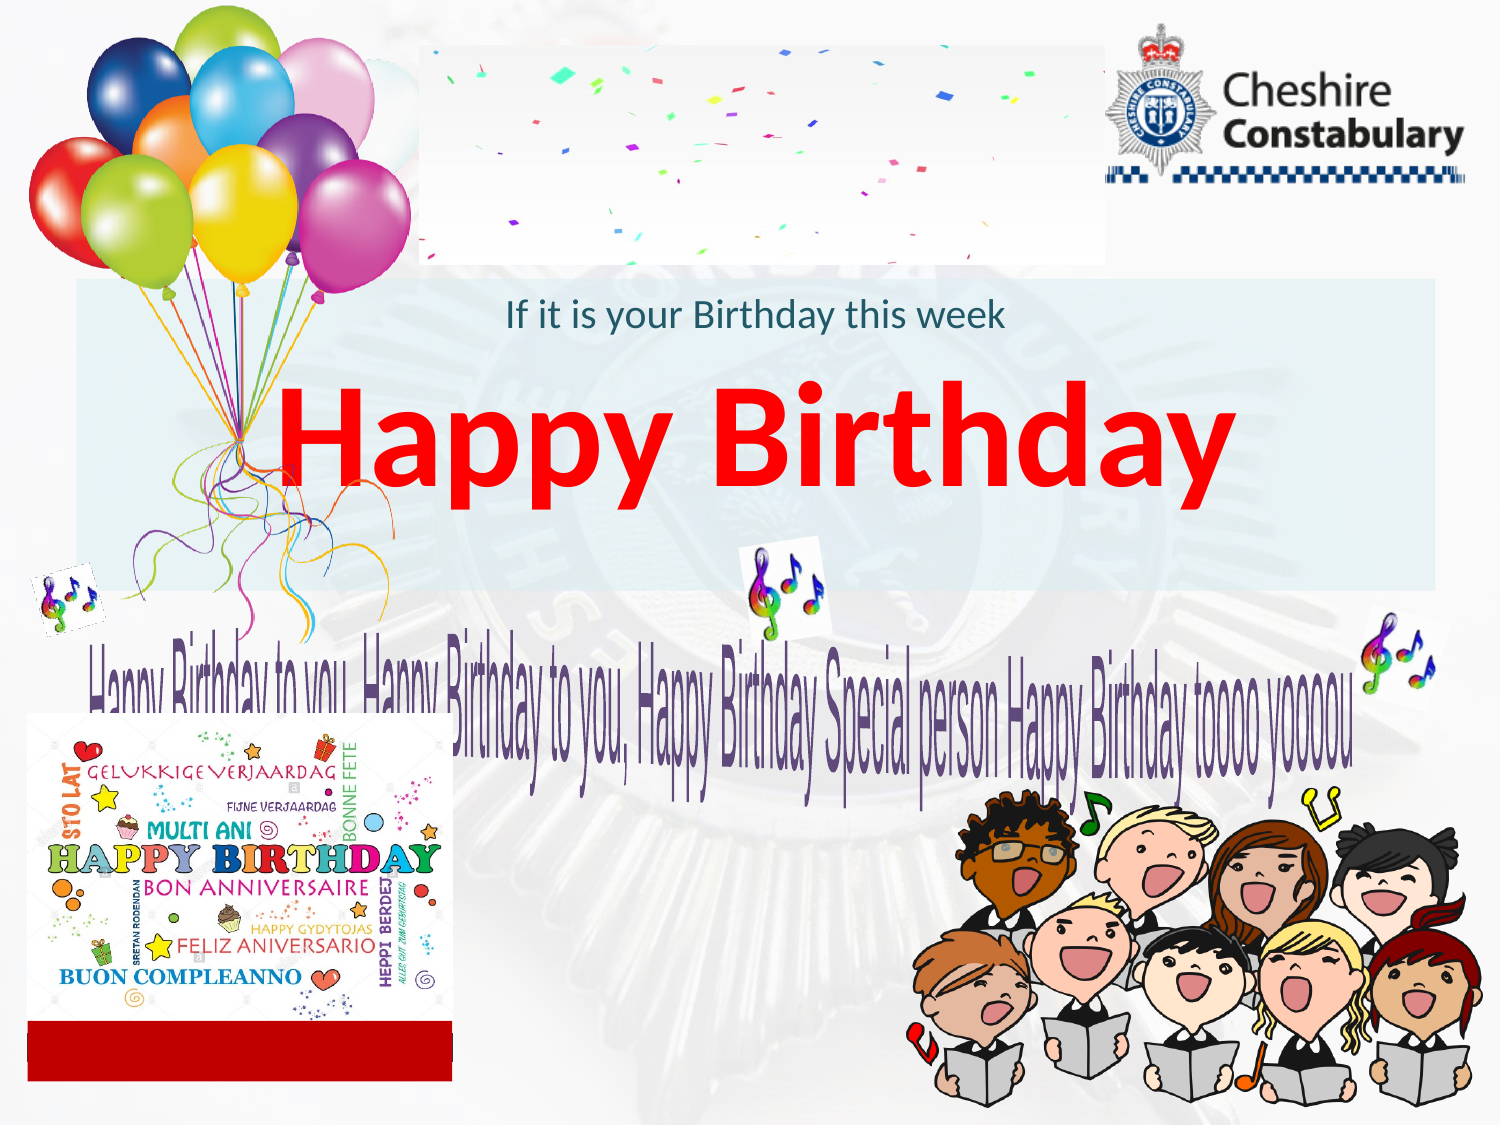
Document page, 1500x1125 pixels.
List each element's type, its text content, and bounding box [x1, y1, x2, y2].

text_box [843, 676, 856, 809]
picture [0, 0, 1500, 1125]
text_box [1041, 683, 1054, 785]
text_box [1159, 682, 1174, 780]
title If it is your Birthday this week Happy Birthday [435, 278, 1436, 591]
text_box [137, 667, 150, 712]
text_box [27, 1070, 453, 1082]
